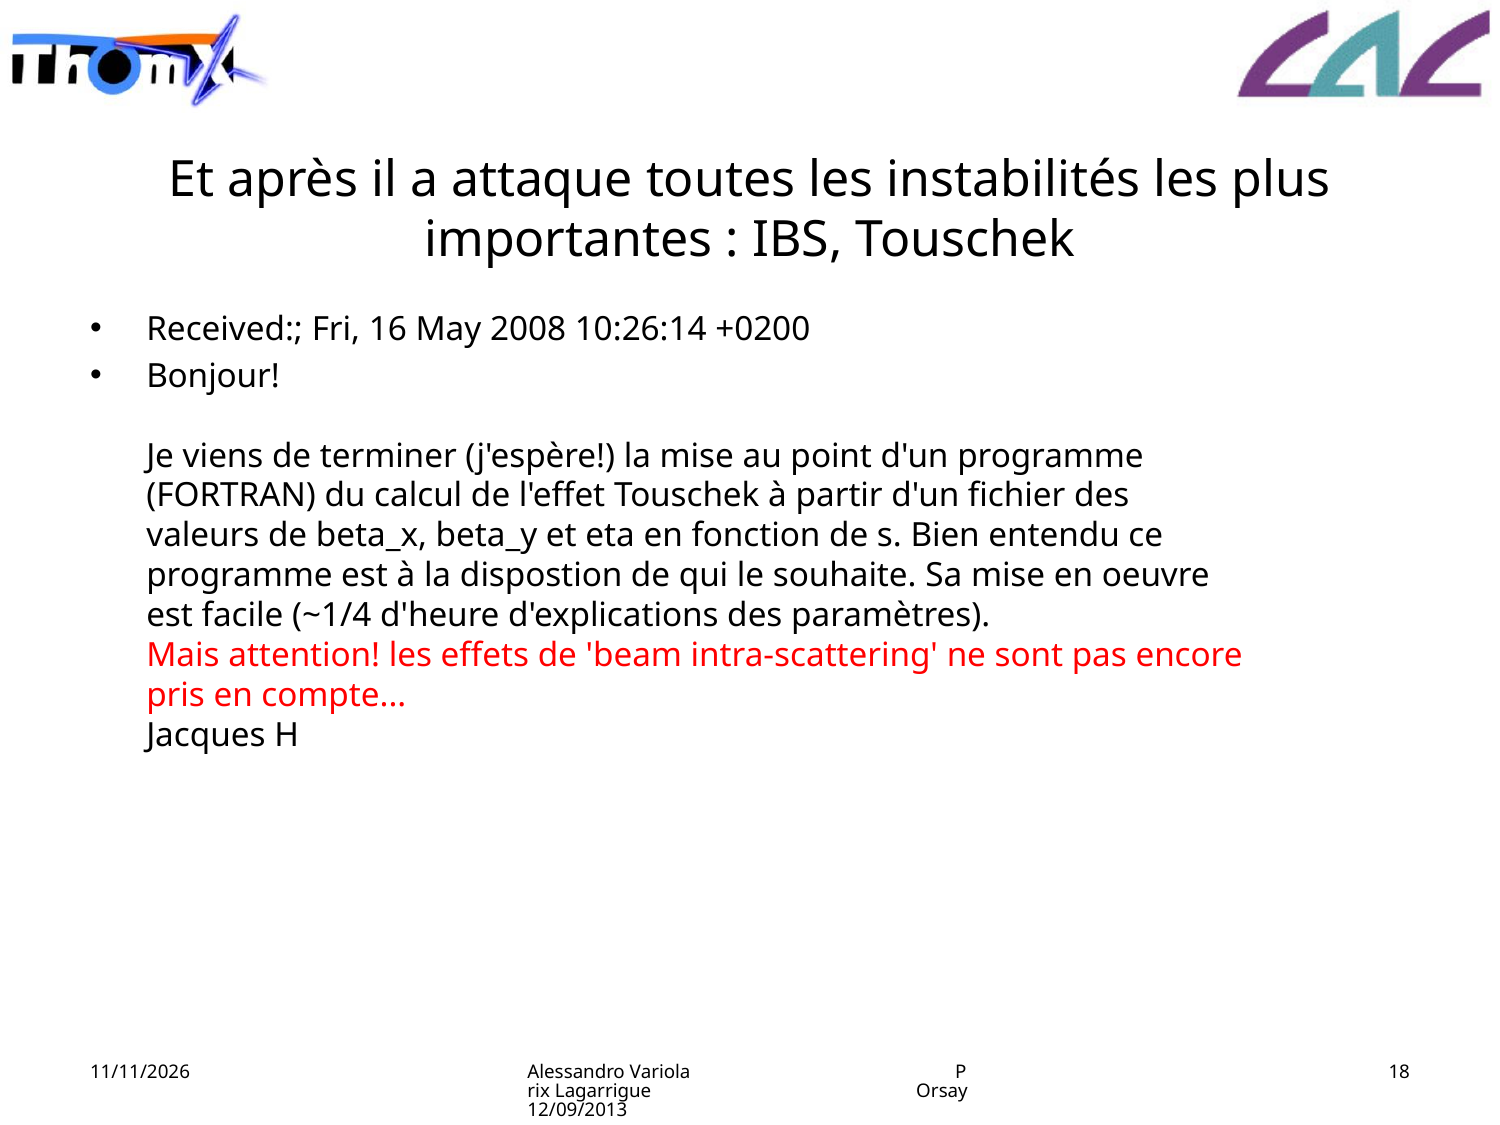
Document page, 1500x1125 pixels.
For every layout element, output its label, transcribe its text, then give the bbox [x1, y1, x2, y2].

footer Alessandro Variola Prix Lagarrigue Orsay 12/09/2013 [512, 1042, 988, 1103]
title Et après il a attaque toutes les instabilités les plus importantes : IBS, Touschek [75, 112, 1425, 299]
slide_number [75, 1042, 425, 1103]
slide_number 18 [1074, 1042, 1425, 1103]
list Received:; Fri, 16 May 2008 10:26:14 +0200 Bonjour! Je viens de terminer (j'espère!) la mise au point d'un programme (FORTRAN) du calcul de l'effet Touschek à partir d'un fichier des valeurs de beta_x, beta_y et eta en fonction de s. Bien entendu ce programme est à la dispostion de qui le souhaite. Sa mise en oeuvre est facile (~1/4 d'heure d'explications des paramètres). Mais attention! les effets de 'beam intra-scattering' ne sont pas encore pris en compte... Jacques H [75, 299, 1425, 1043]
picture [1224, 0, 1500, 109]
picture [0, 1, 275, 113]
